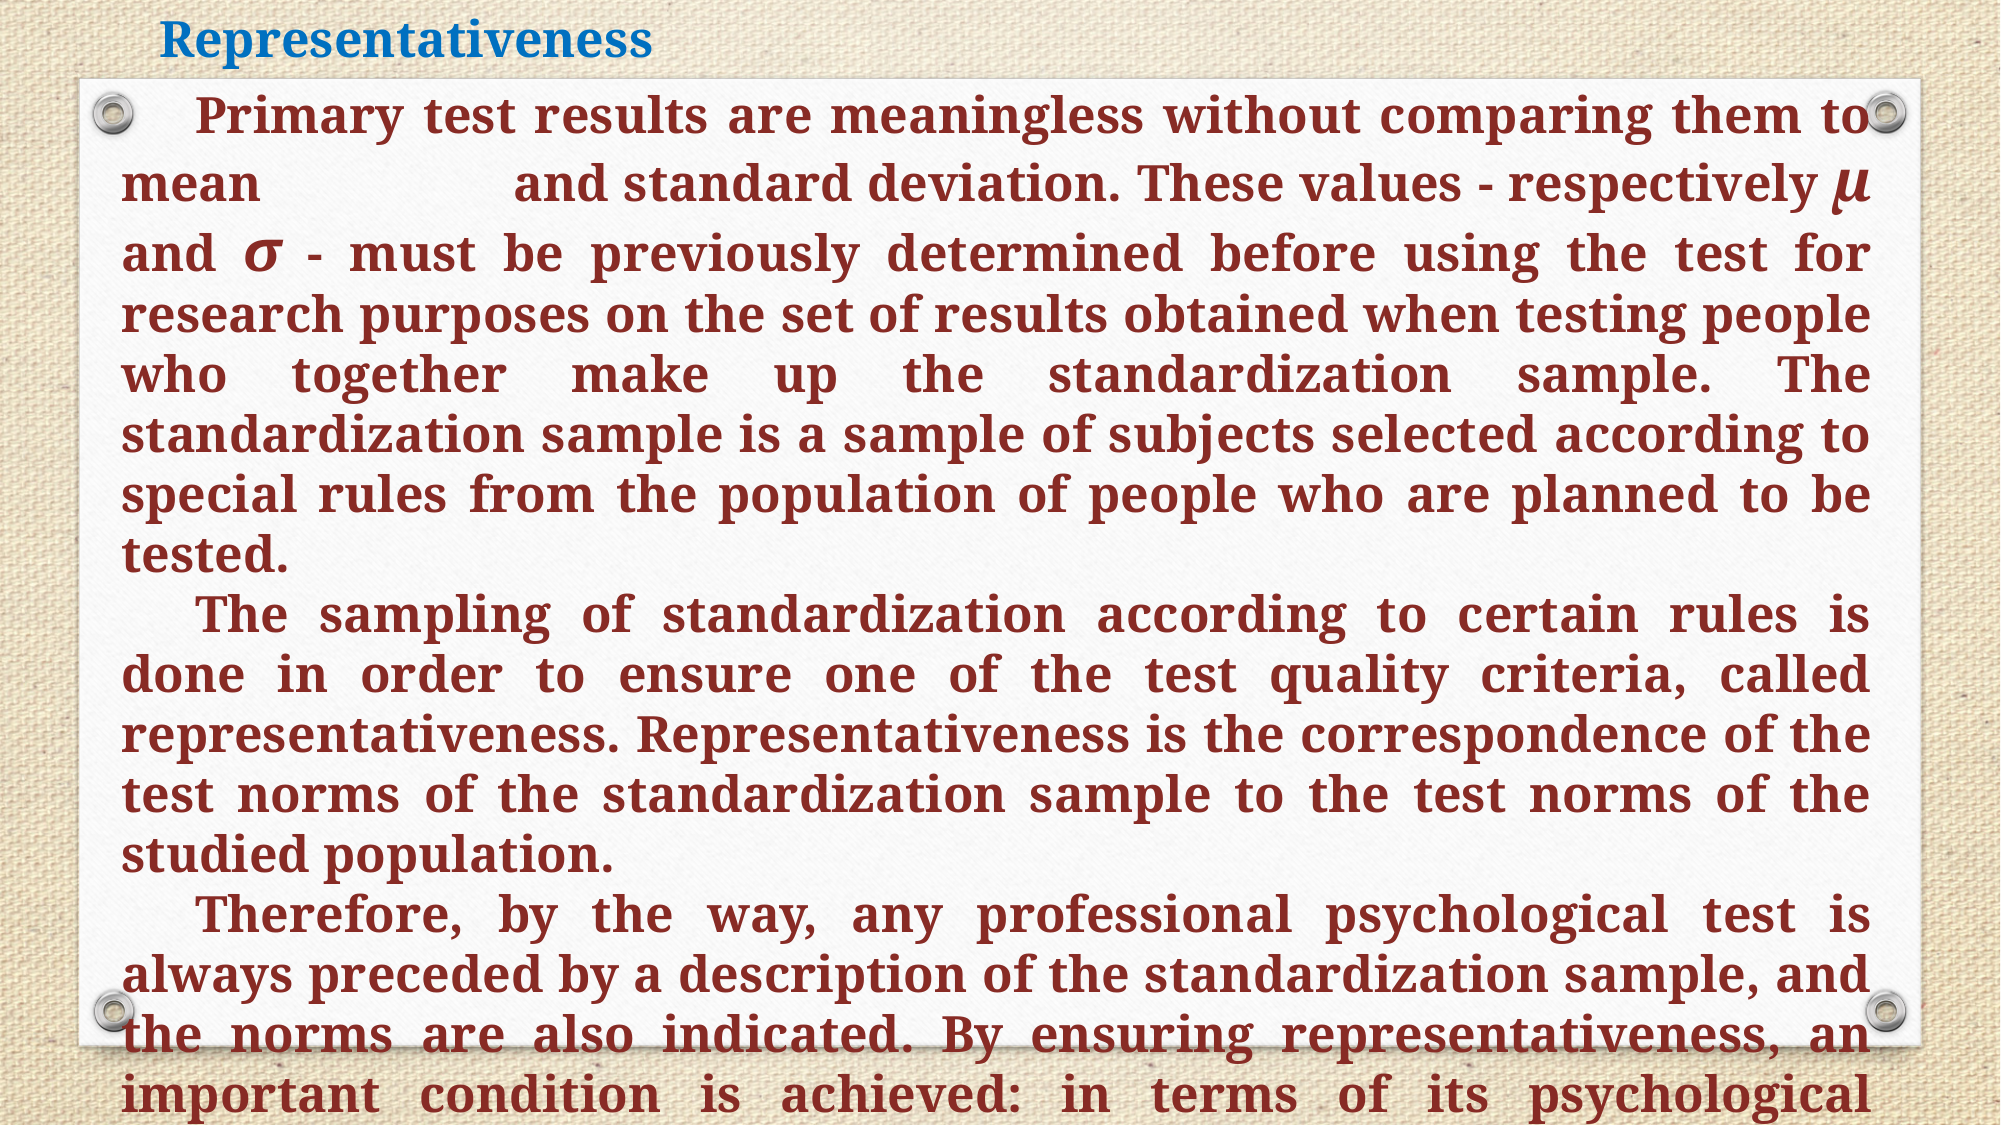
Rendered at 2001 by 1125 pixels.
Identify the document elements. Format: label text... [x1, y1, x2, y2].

text_box Primary test results are meaningless without comparing them to mean and standard deviation. These values ​​- respectively μ and σ - must be previously determined before using the test for research purposes on the set of results obtained when testing people who together make up the standardization sample. The standardization sample is a sample of subjects selected according to special rules from the population of people who are planned to be tested. The sampling of standardization according to certain rules is done in order to ensure one of the test quality criteria, called representativeness. Representativeness is the correspondence of the test norms of the standardization sample to the test norms of the studied population. Therefore, by the way, any professional psychological test is always preceded by a description of the standardization sample, and the norms are also indicated. By ensuring representativeness, an important condition is achieved: in terms of its psychological characteristics, the standardization sample resembles the population of people on which the test will be applied. [106, 75, 1887, 1125]
text_box Representativeness [143, 0, 931, 75]
picture [0, 0, 143, 1125]
picture [931, 0, 2001, 1125]
